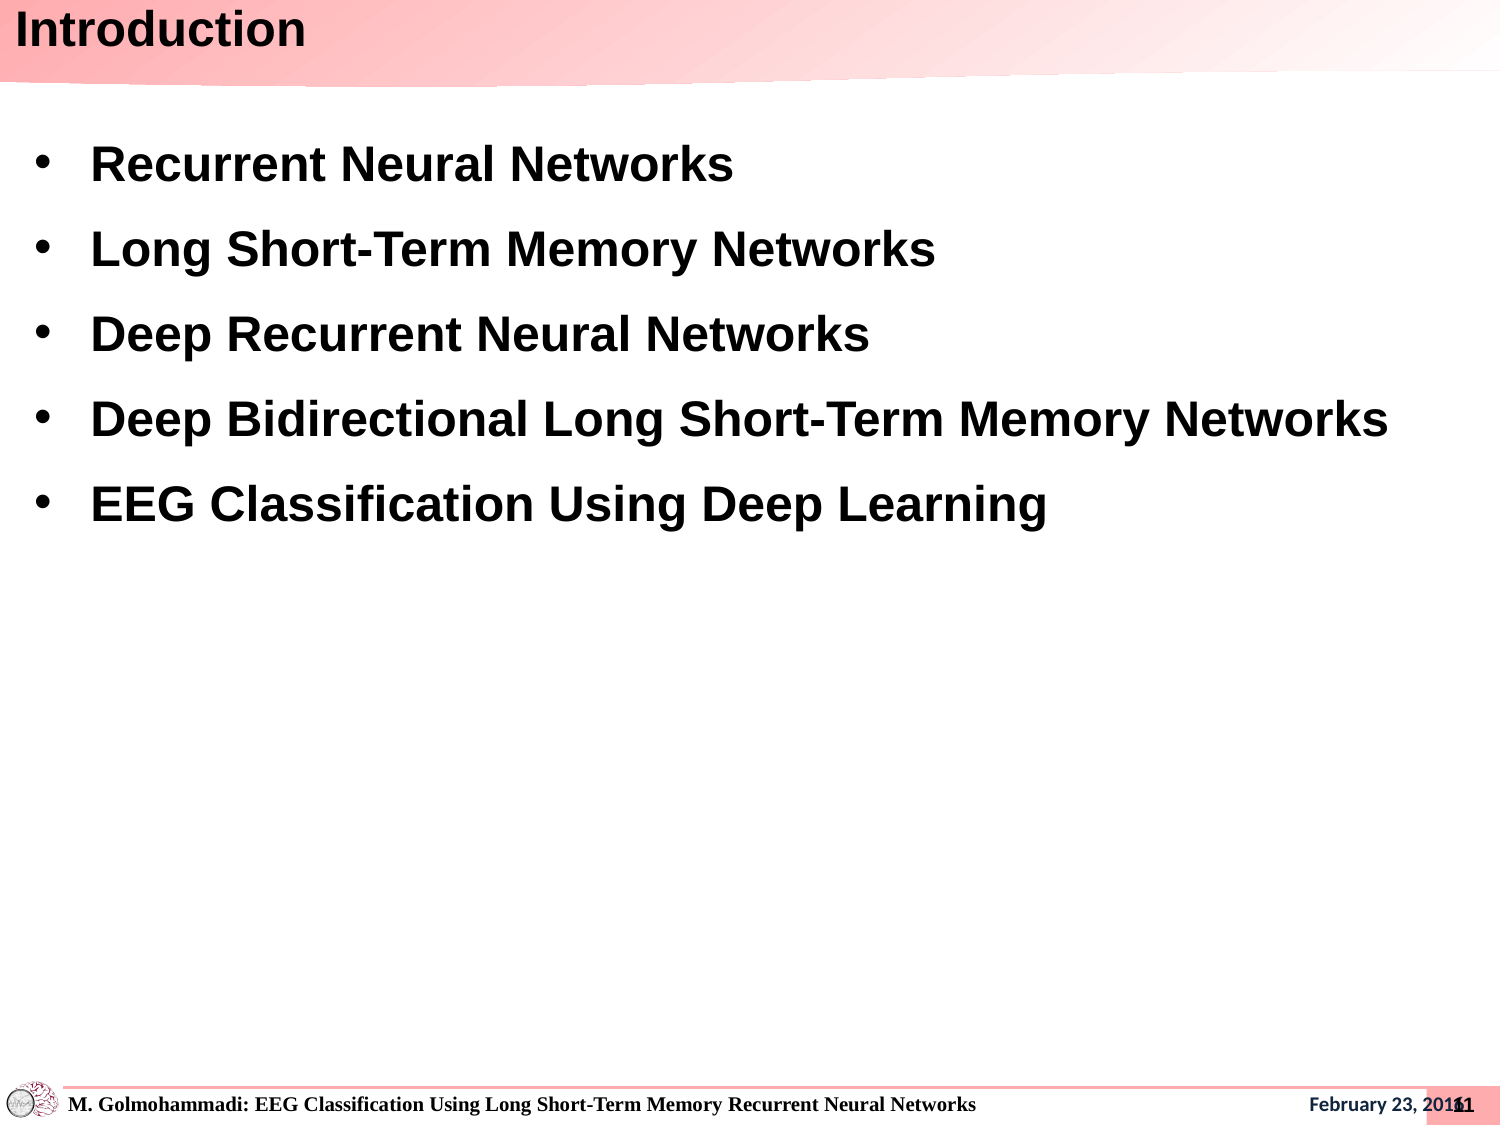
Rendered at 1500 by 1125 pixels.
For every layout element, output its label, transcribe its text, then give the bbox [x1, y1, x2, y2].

picture [6, 1081, 59, 1118]
title Introduction [0, 0, 1500, 54]
list Recurrent Neural Networks Long Short-Term Memory Networks Deep Recurrent Neural Networks Deep Bidirectional Long Short-Term Memory Networks EEG Classification Using Deep Learning [34, 131, 1460, 792]
